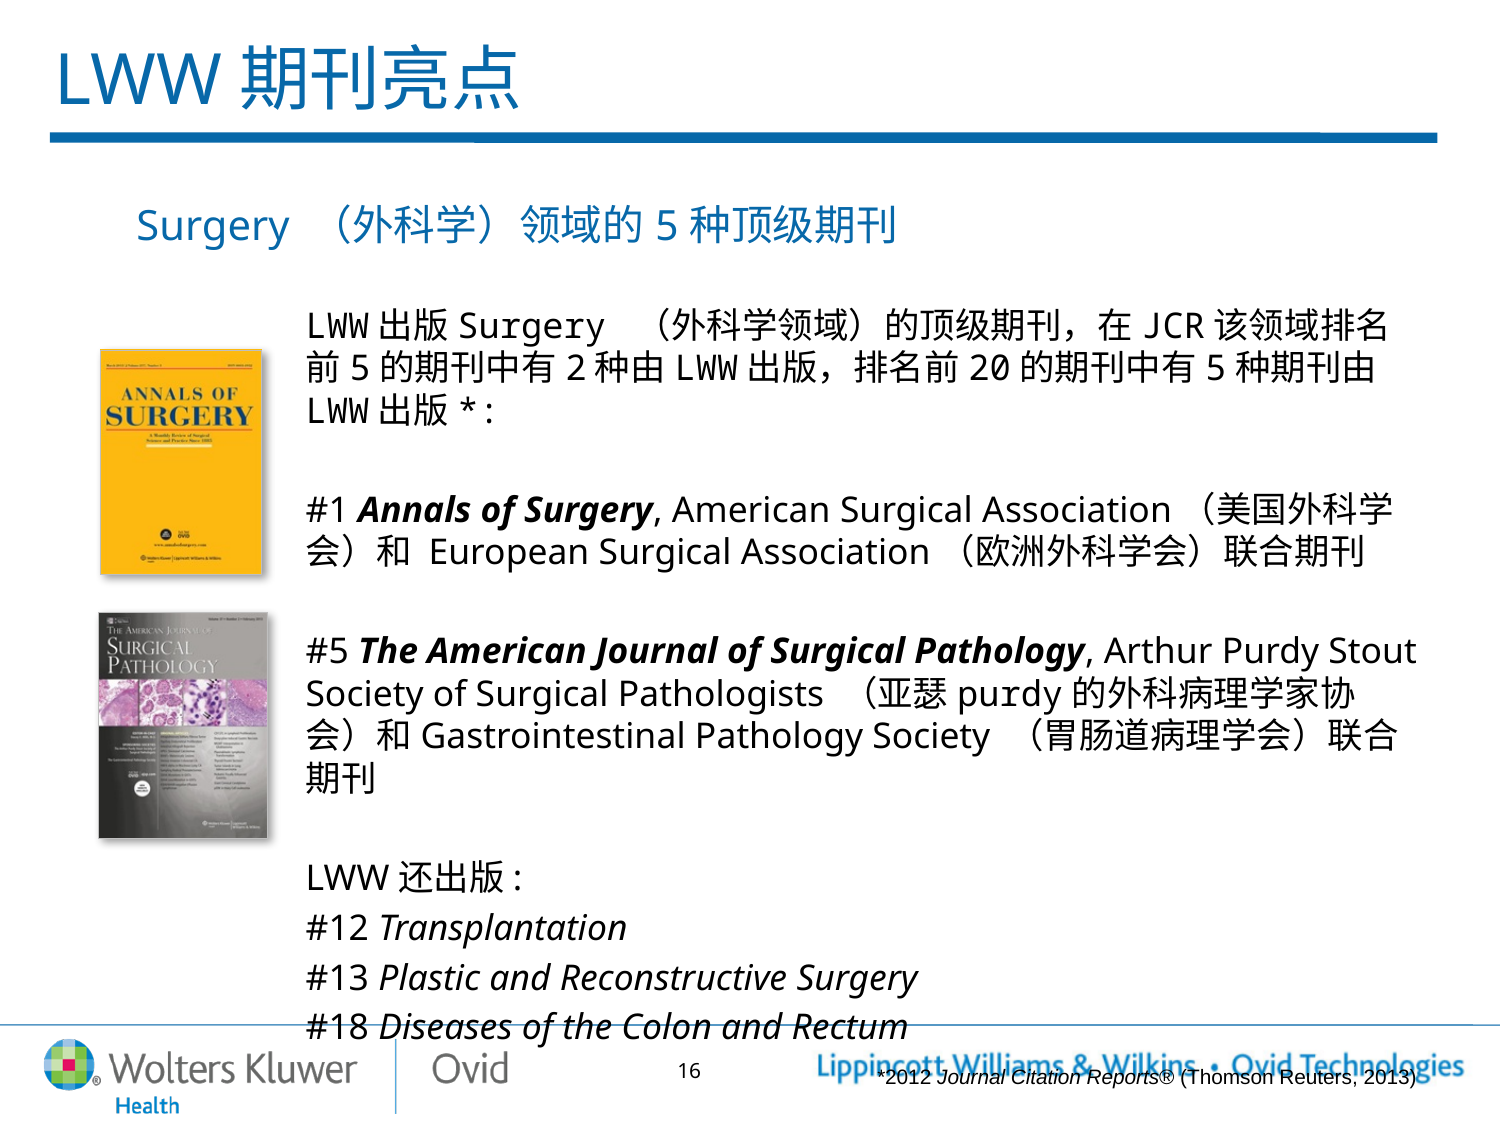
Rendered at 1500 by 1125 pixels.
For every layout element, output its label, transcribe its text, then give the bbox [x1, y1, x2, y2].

picture [38, 1037, 513, 1114]
list Surgery （外科学）领域的5种顶级期刊 LWW出版Surgery （外科学领域）的顶级期刊，在JCR该领域排名前5的期刊中有2种由LWW出版，排名前20的期刊中有5种期刊由LWW出版*: #1 Annals of Surgery, American Surgical Association（美国外科学会）和 European Surgical Association（欧洲外科学会）联合期刊 #5 The American Journal of Surgical Pathology, Arthur Purdy Stout Society of Surgical Pathologists （亚瑟purdy的外科病理学家协会）和Gastrointestinal Pathology Society （胃肠道病理学会）联合期刊 LWW还出版: #12 Transplantation #13 Plastic and Reconstructive Surgery #18 Diseases of the Colon and Rectum [49, 191, 1438, 992]
text_box *2012 Journal Citation Reports® (Thomson Reuters, 2013) [862, 1056, 1438, 1096]
picture [100, 349, 262, 576]
picture [804, 1049, 1500, 1092]
title LWW期刊亮点 [24, 0, 1444, 154]
picture [98, 612, 268, 839]
